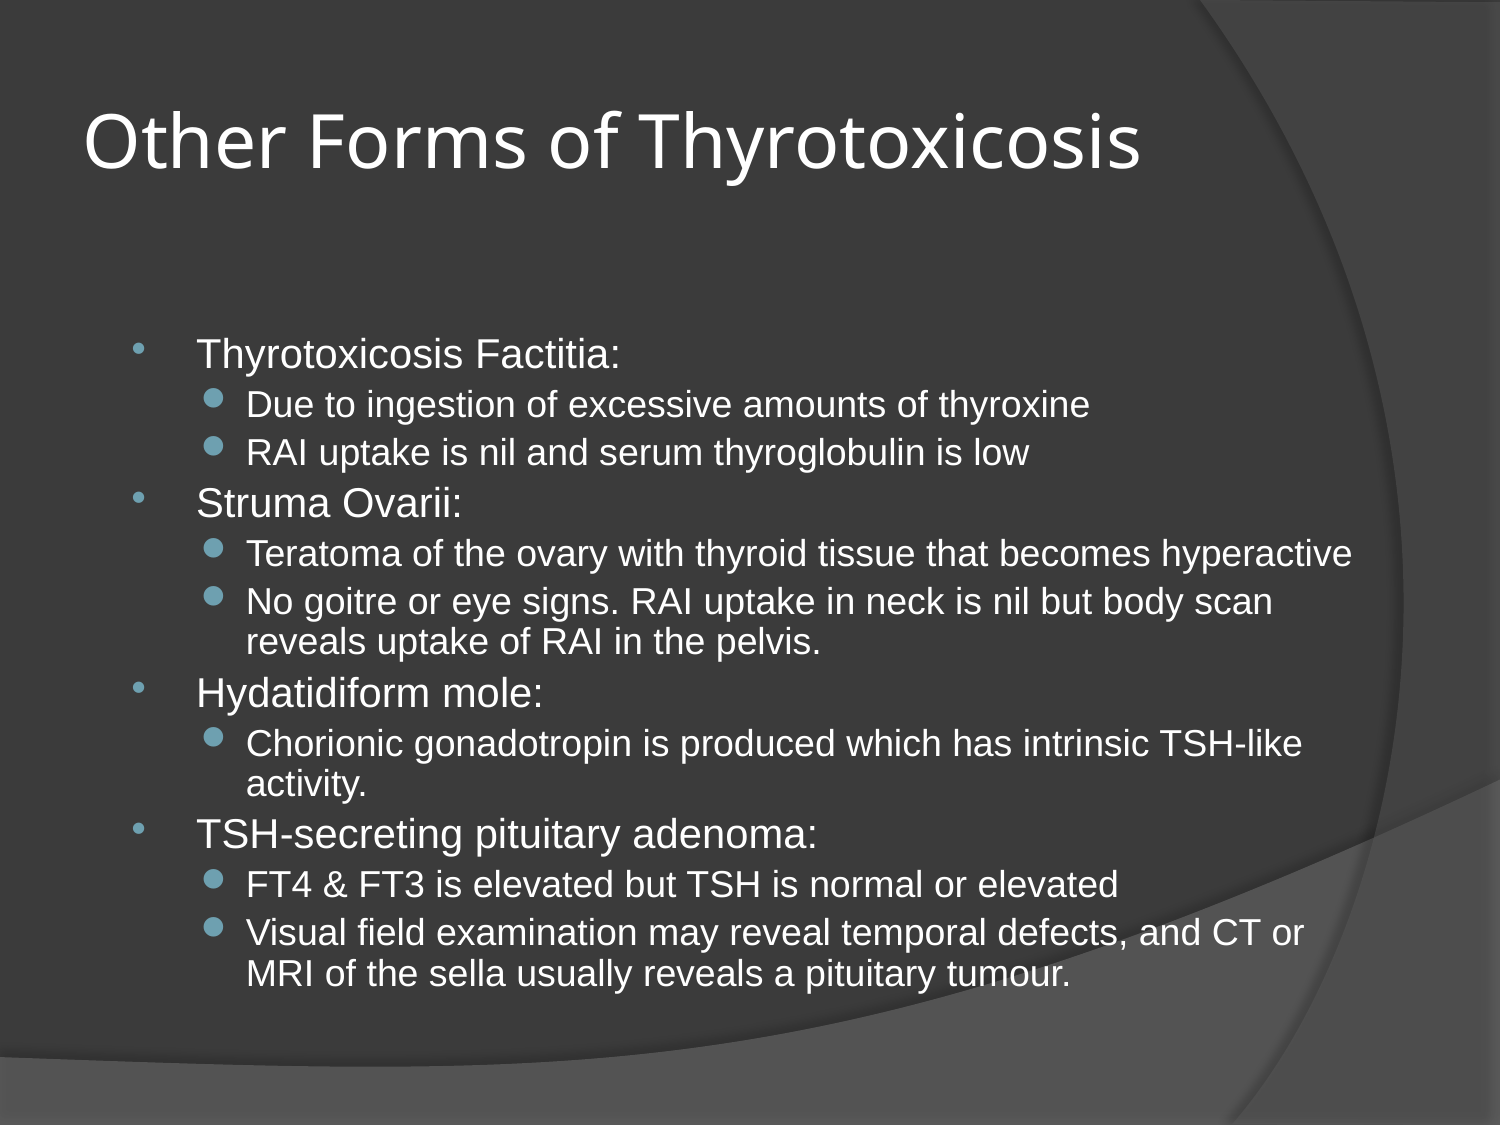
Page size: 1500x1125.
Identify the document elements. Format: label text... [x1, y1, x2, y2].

title Other Forms of Thyrotoxicosis [75, 45, 1300, 233]
list Thyrotoxicosis Factitia: Due to ingestion of excessive amounts of thyroxine RAI uptake is nil and serum thyroglobulin is low Struma Ovarii: Teratoma of the ovary with thyroid tissue that becomes hyperactive No goitre or eye signs. RAI uptake in neck is nil but body scan reveals uptake of RAI in the pelvis. Hydatidiform mole: Chorionic gonadotropin is produced which has intrinsic TSH-like activity. TSH-secreting pituitary adenoma: FT4 & FT3 is elevated but TSH is normal or elevated Visual field examination may reveal temporal defects, and CT or MRI of the sella usually reveals a pituitary tumour. [112, 324, 1388, 1075]
